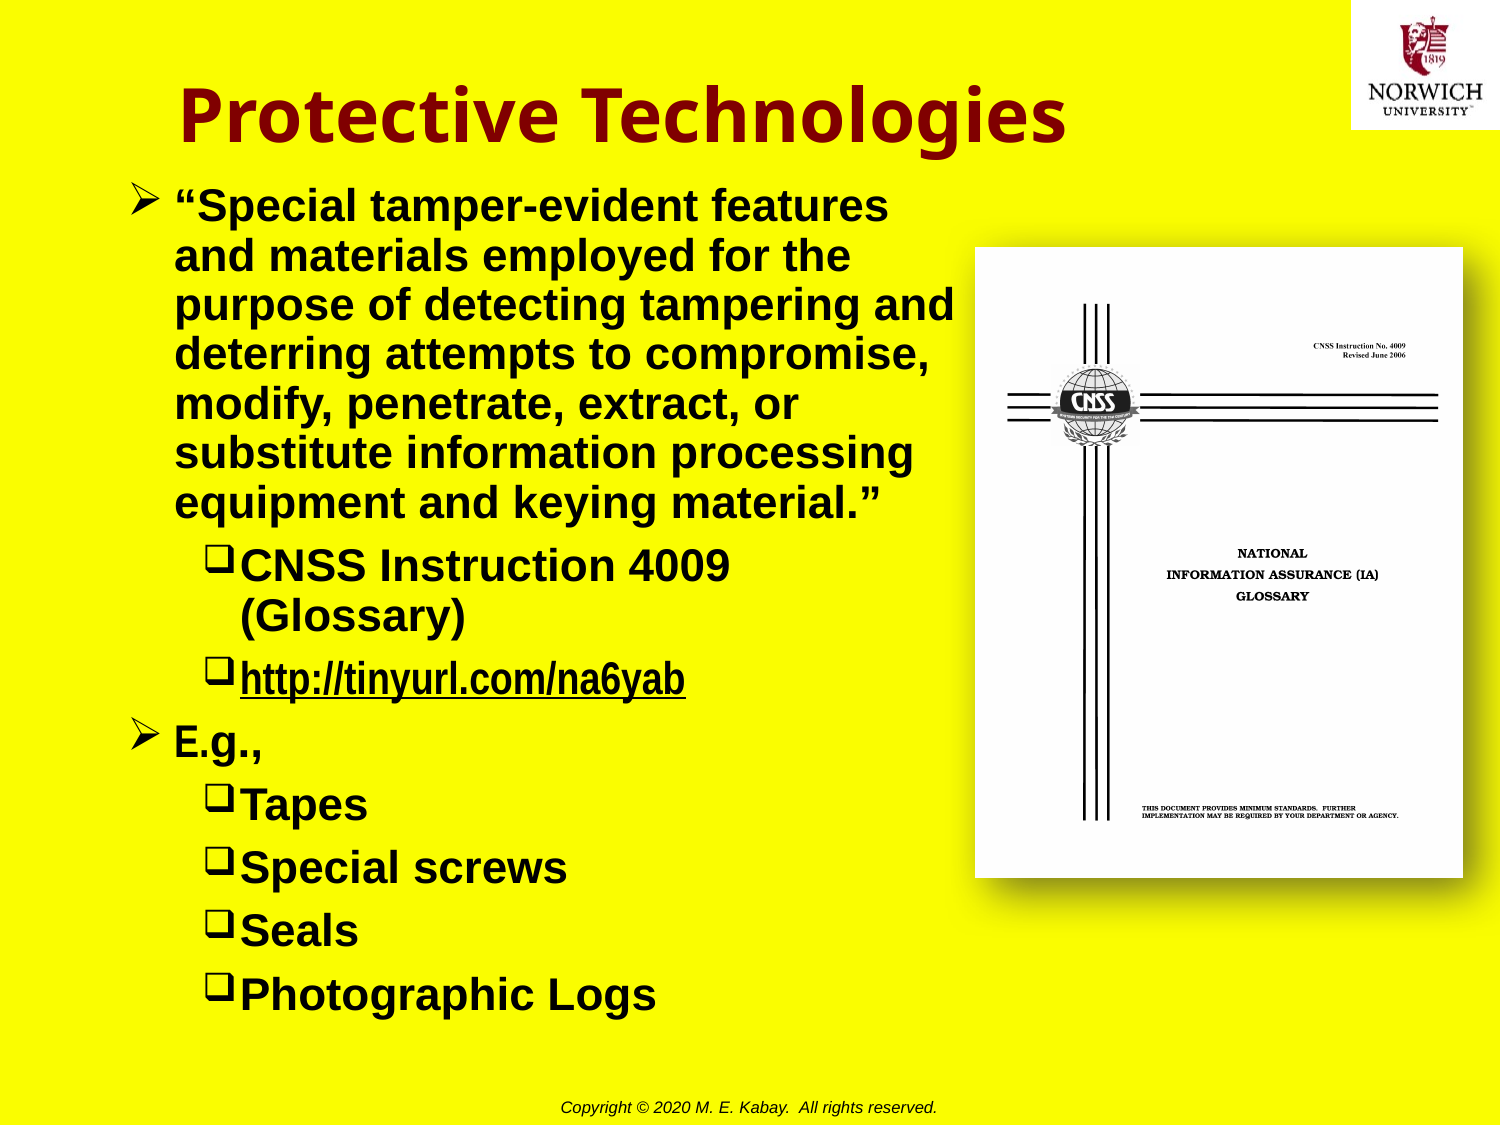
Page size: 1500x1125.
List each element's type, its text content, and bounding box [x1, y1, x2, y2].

list “Special tamper-evident features and materials employed for the purpose of detecting tampering and deterring attempts to compromise, modify, penetrate, extract, or substitute information processing equipment and keying material.” CNSS Instruction 4009 (Glossary) http://tinyurl.com/na6yab E.g., Tapes Special screws Seals Photographic Logs [111, 174, 976, 1076]
title Protective Technologies [161, 24, 1339, 213]
picture [974, 246, 1463, 879]
picture [1351, 0, 1500, 130]
